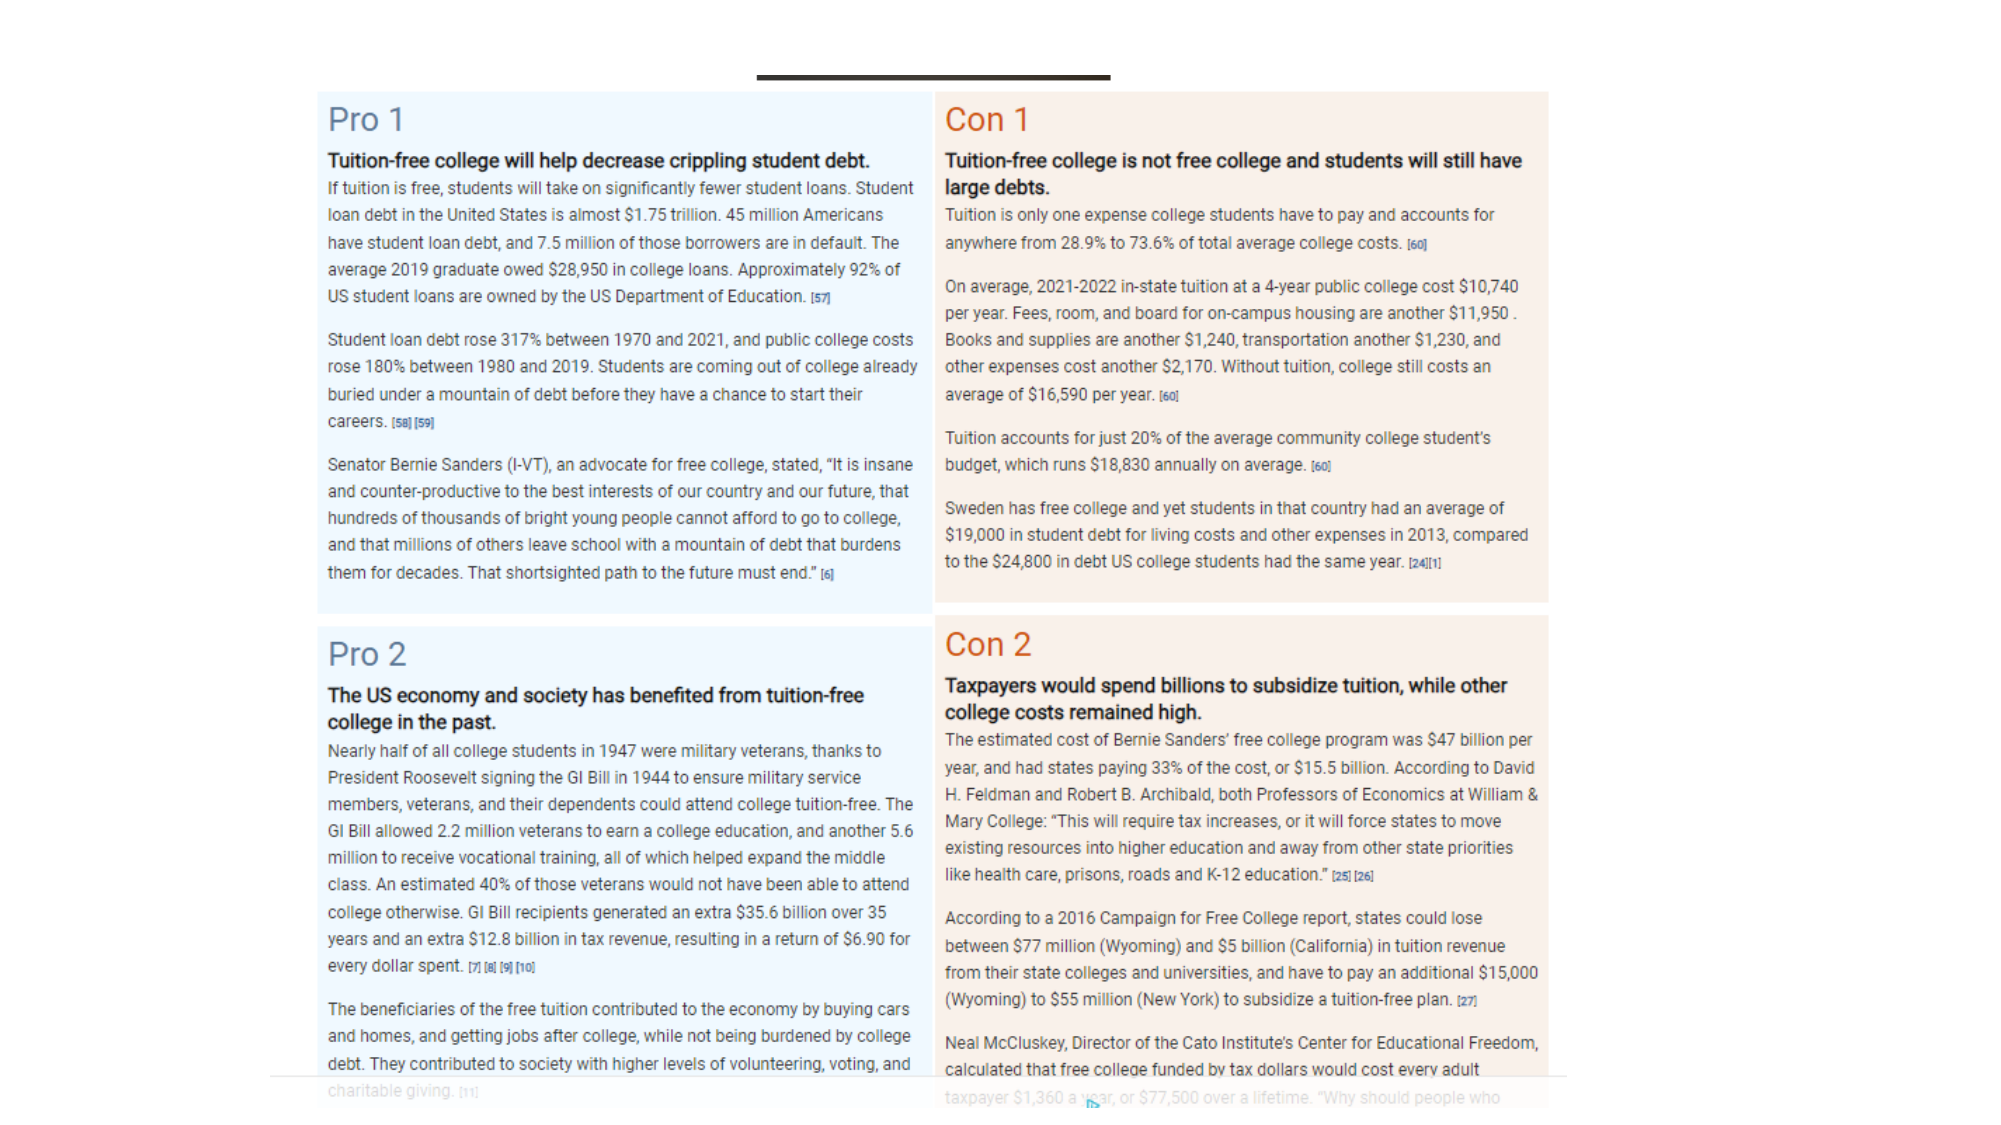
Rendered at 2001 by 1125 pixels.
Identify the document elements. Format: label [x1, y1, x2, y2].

list [270, 75, 1567, 1108]
